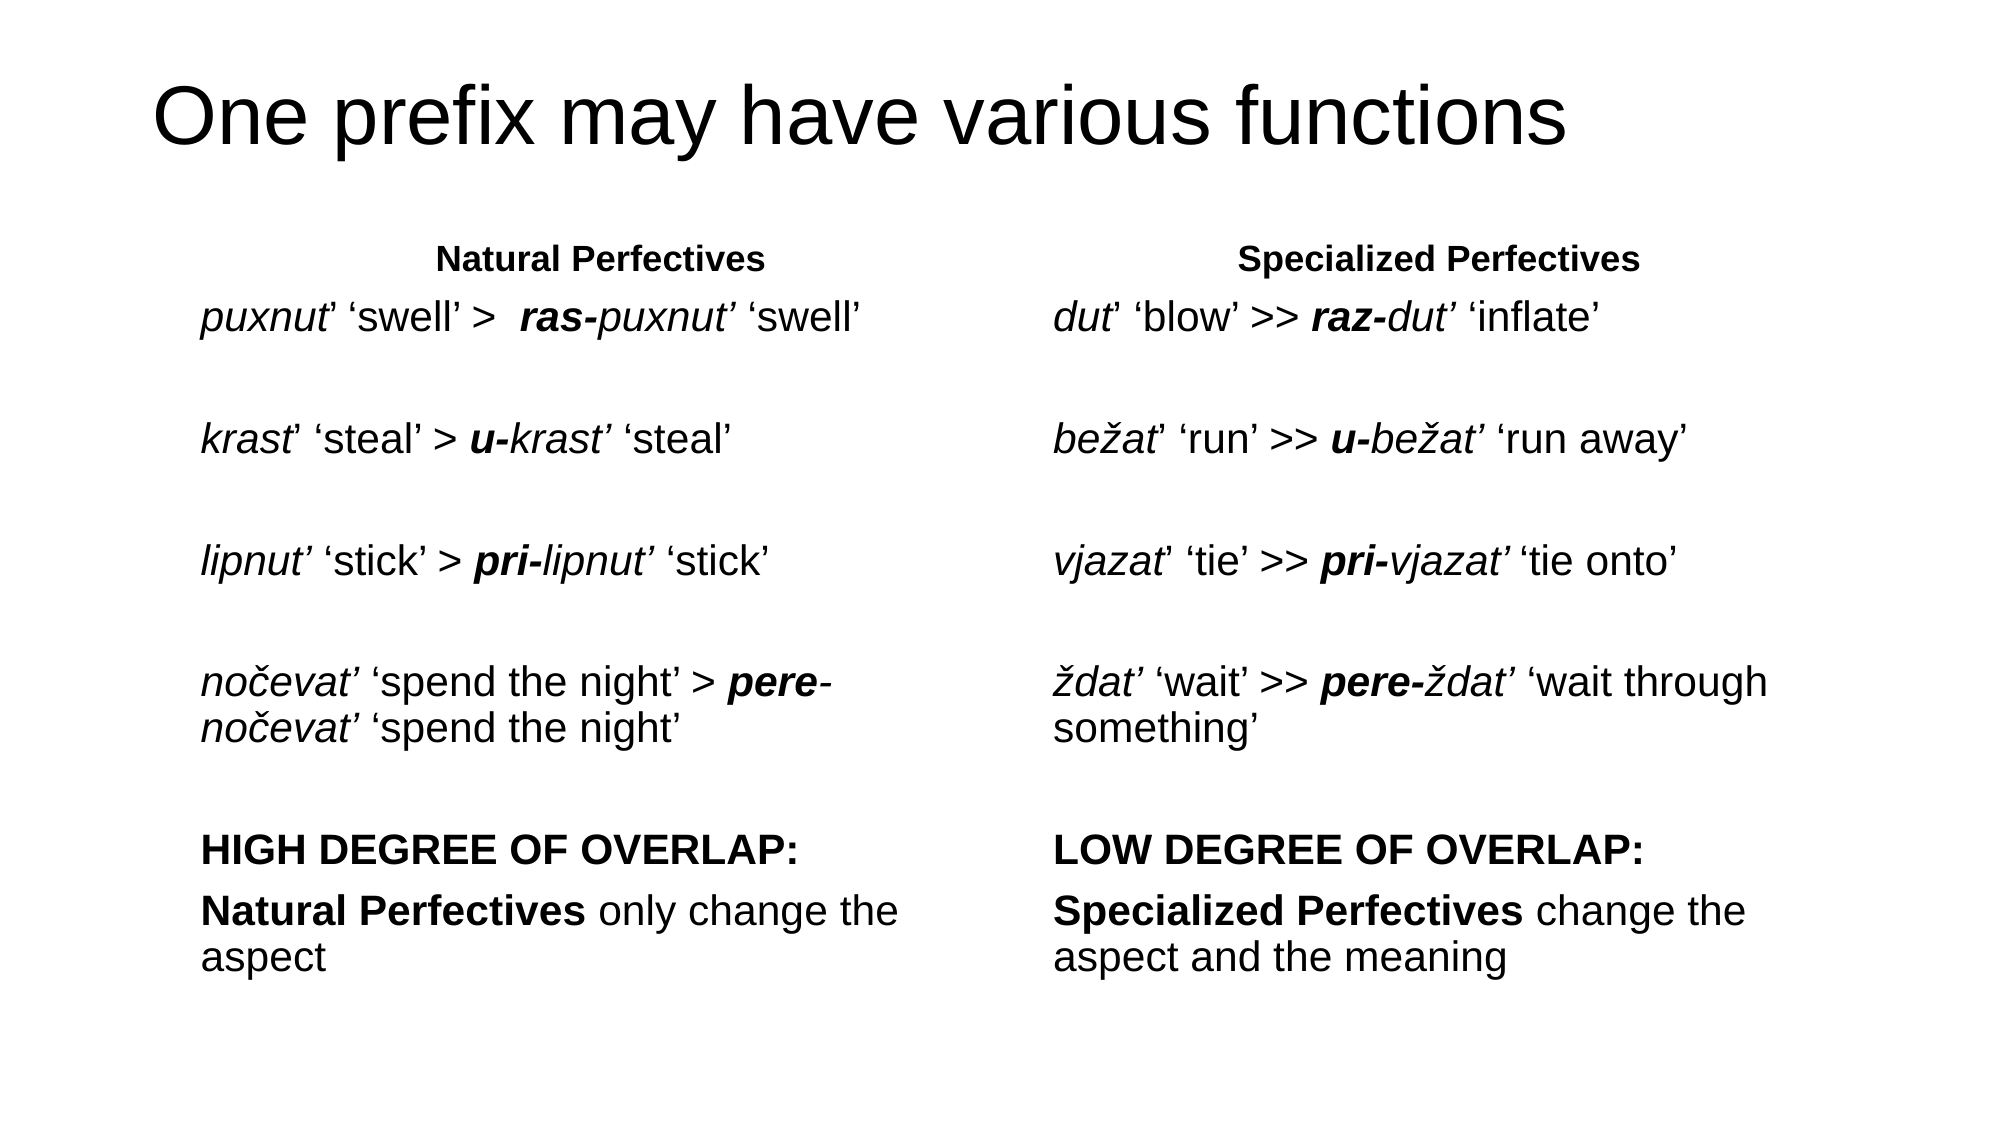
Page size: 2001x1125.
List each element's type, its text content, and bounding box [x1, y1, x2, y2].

list Natural Perfectives puxnut’ ‘swell’ > ras-puxnut’ ‘swell’ krast’ ‘steal’ > u-krast’ ‘steal’ lipnut’ ‘stick’ > pri-lipnut’ ‘stick’ nočevat’ ‘spend the night’ > pere- nočevat’ ‘spend the night’ HIGH DEGREE OF OVERLAP: Natural Perfectives only change the aspect [185, 232, 1017, 998]
list Specialized Perfectives dut’ ‘blow’ >> raz-dut’ ‘inflate’ bežat’ ‘run’ >> u-bežat’ ‘run away’ vjazat’ ‘tie’ >> pri-vjazat’ ‘tie onto’ ždat’ ‘wait’ >> pere-ždat’ ‘wait through something’ LOW DEGREE OF OVERLAP: Specialized Perfectives change the aspect and the meaning [1038, 232, 1841, 998]
title One prefix may have various functions [137, 59, 1863, 177]
